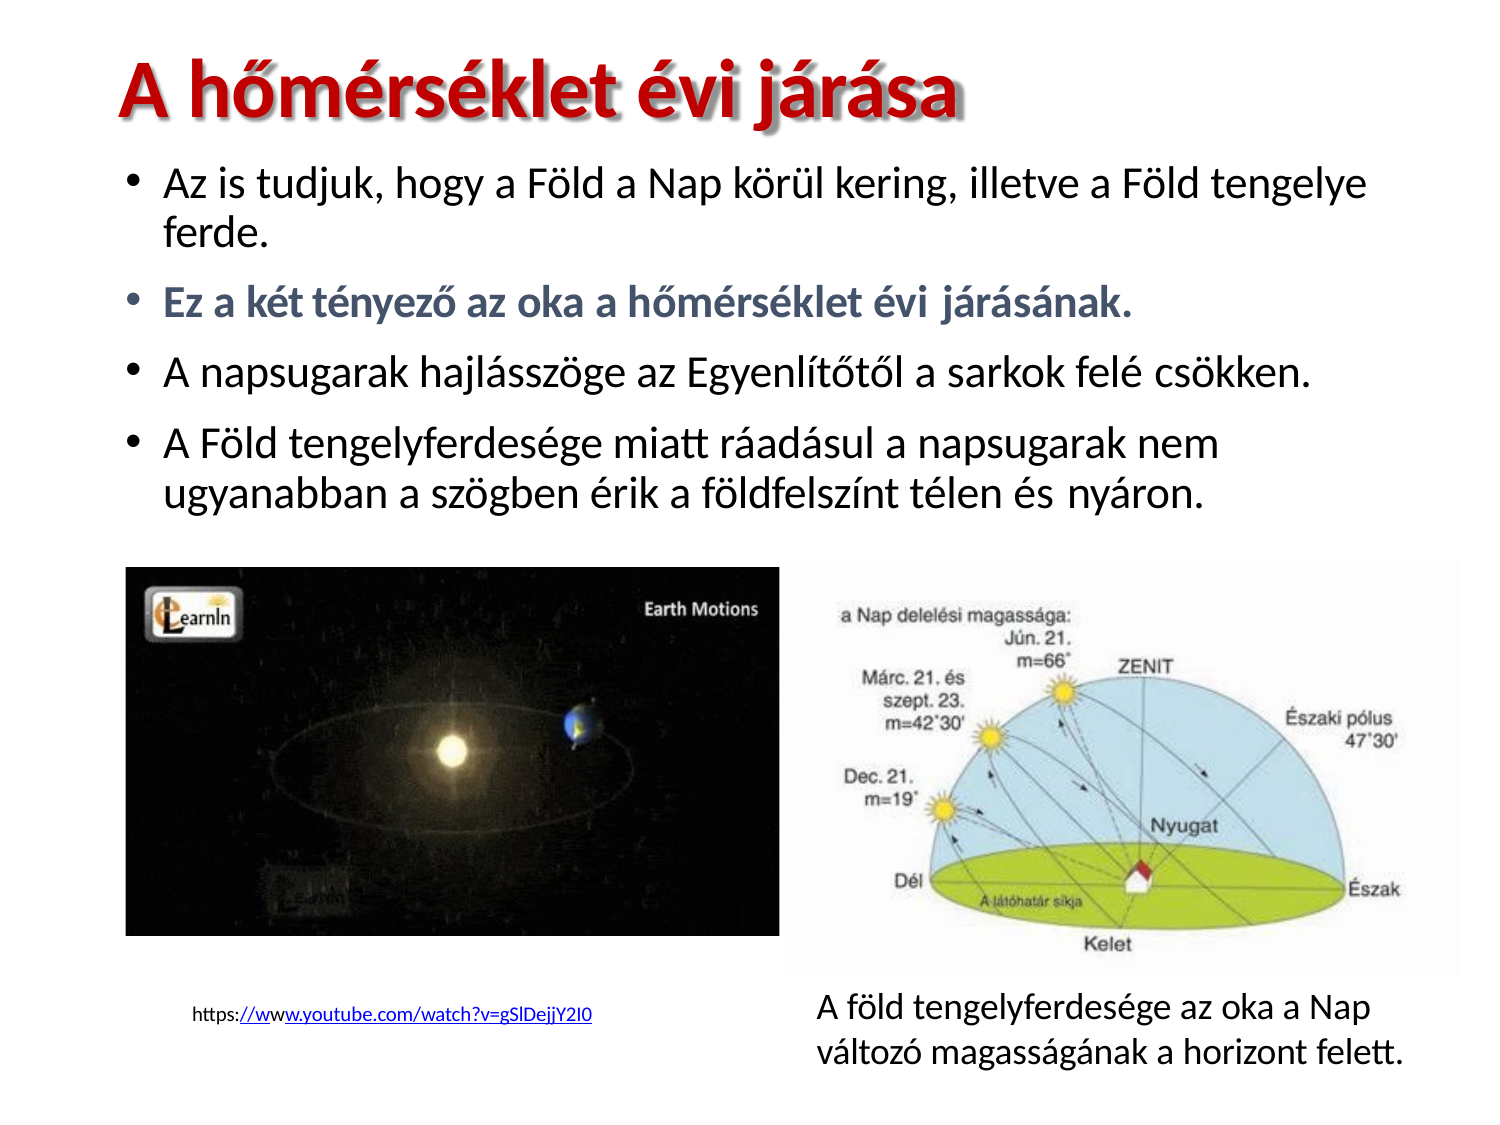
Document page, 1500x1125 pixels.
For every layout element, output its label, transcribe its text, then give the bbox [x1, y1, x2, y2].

text_box https://www.youtube.com/watch?v=gSlDejjY2I0 [189, 998, 604, 1026]
text_box A föld tengelyferdesége az oka a Nap változó magasságának a horizont felett. [814, 986, 1416, 1072]
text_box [125, 560, 1460, 977]
text_box Az is tudjuk, hogy a Föld a Nap körül kering, illetve a Föld tengelye ferde. Ez a két tényező az oka a hőmérséklet évi járásának. A napsugarak hajlásszöge az Egyenlítőtől a sarkok felé csökken. A Föld tengelyferdesége miatt ráadásul a napsugarak nem ugyanabban a szögben érik a földfelszínt télen és nyáron. [123, 149, 1385, 518]
title A hőmérséklet évi járása [116, 31, 968, 222]
